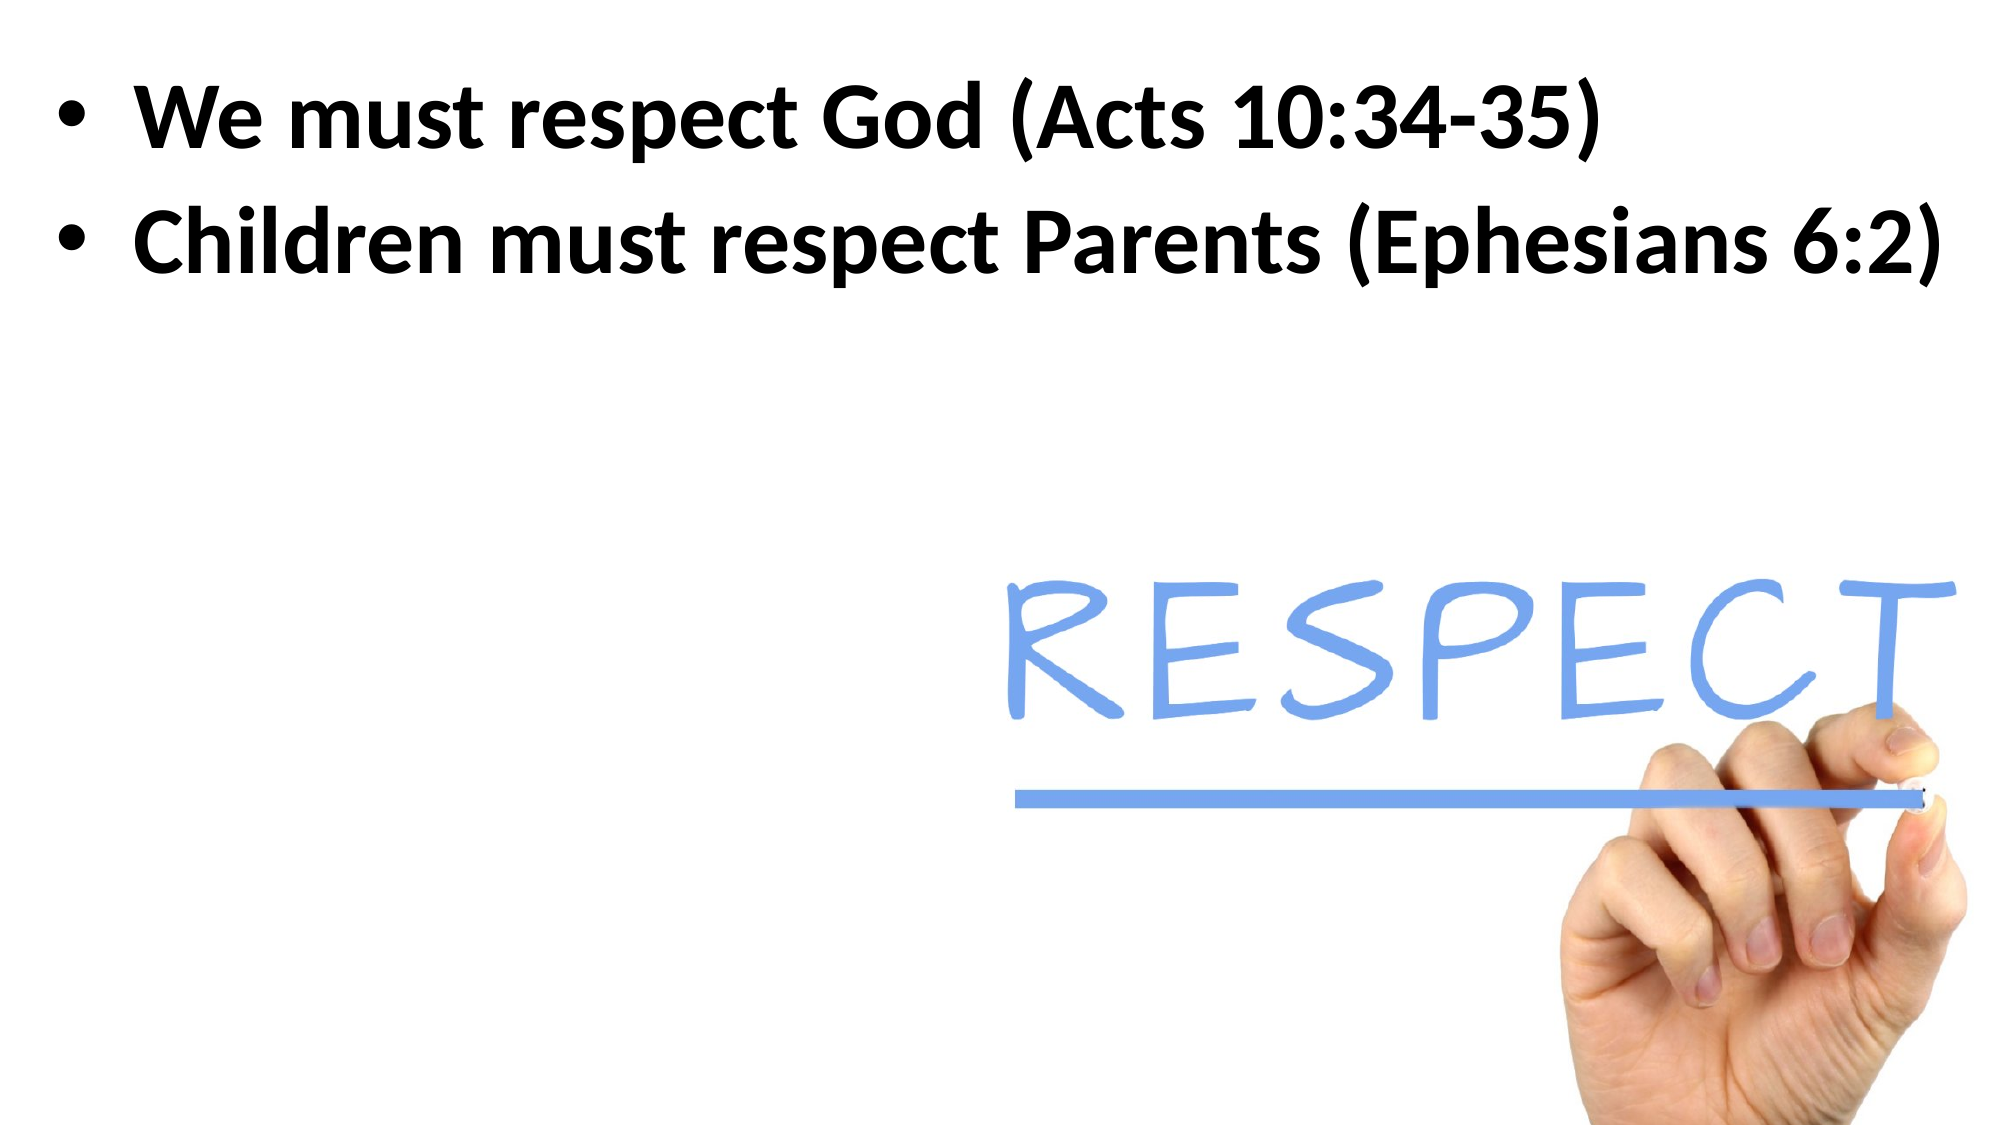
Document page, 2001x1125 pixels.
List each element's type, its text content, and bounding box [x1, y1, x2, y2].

list We must respect God (Acts 10:34-35) Children must respect Parents (Ephesians 6:2) [40, 58, 1969, 1064]
picture [949, 548, 2000, 1125]
